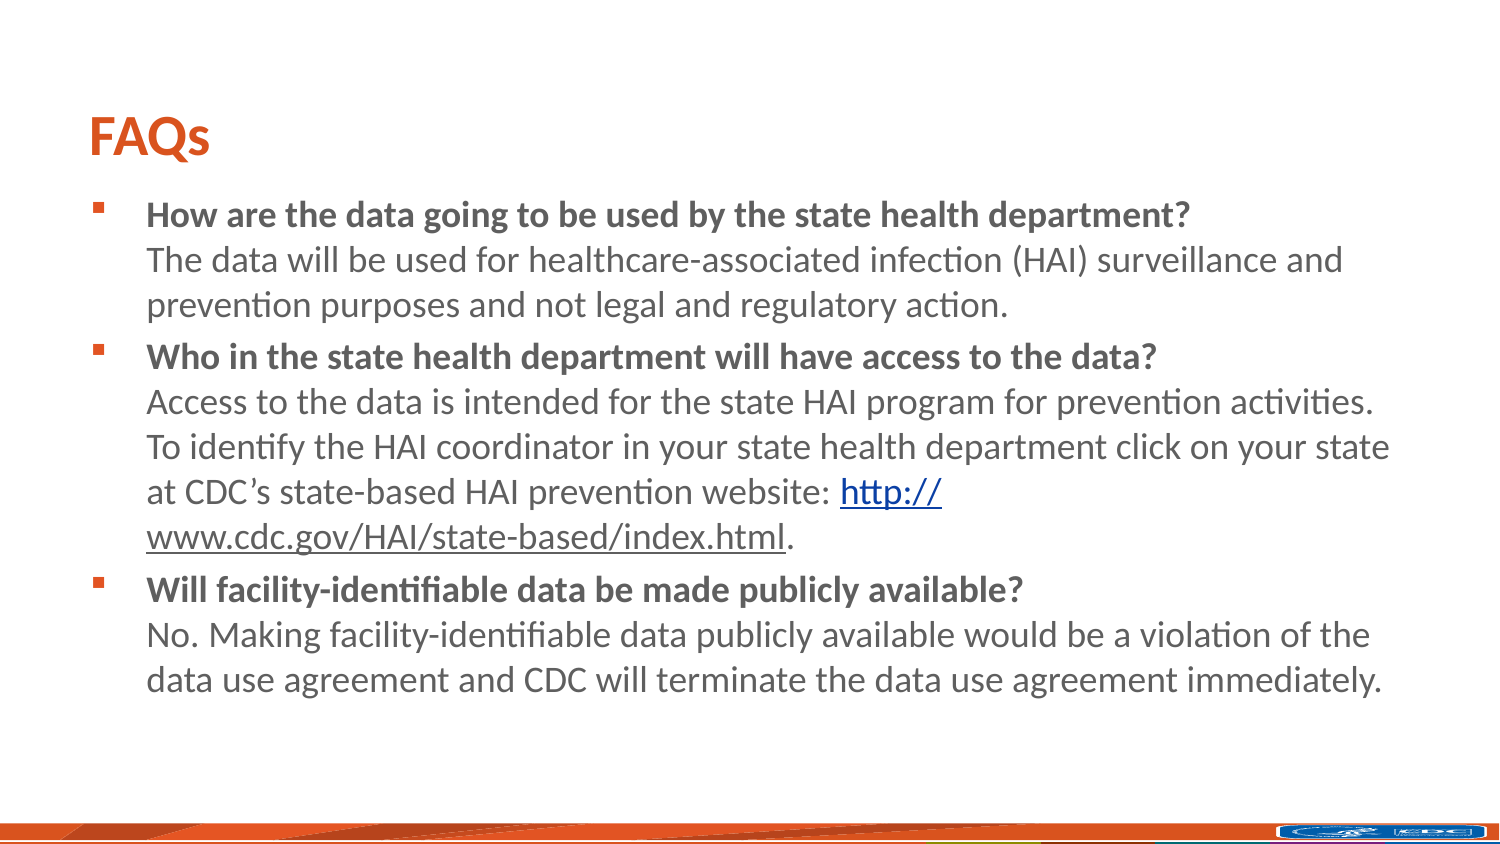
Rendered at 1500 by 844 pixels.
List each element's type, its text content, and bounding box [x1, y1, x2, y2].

list How are the data going to be used by the state health department? The data will be used for healthcare-associated infection (HAI) surveillance and prevention purposes and not legal and regulatory action. Who in the state health department will have access to the data? Access to the data is intended for the state HAI program for prevention activities. To identify the HAI coordinator in your state health department click on your state at CDC’s state-based HAI prevention website: http://www.cdc.gov/HAI/state-based/index.html. Will facility-identifiable data be made publicly available? No. Making facility-identifiable data publicly available would be a violation of the data use agreement and CDC will terminate the data use agreement immediately. [75, 182, 1425, 808]
title FAQs [75, 33, 1425, 175]
